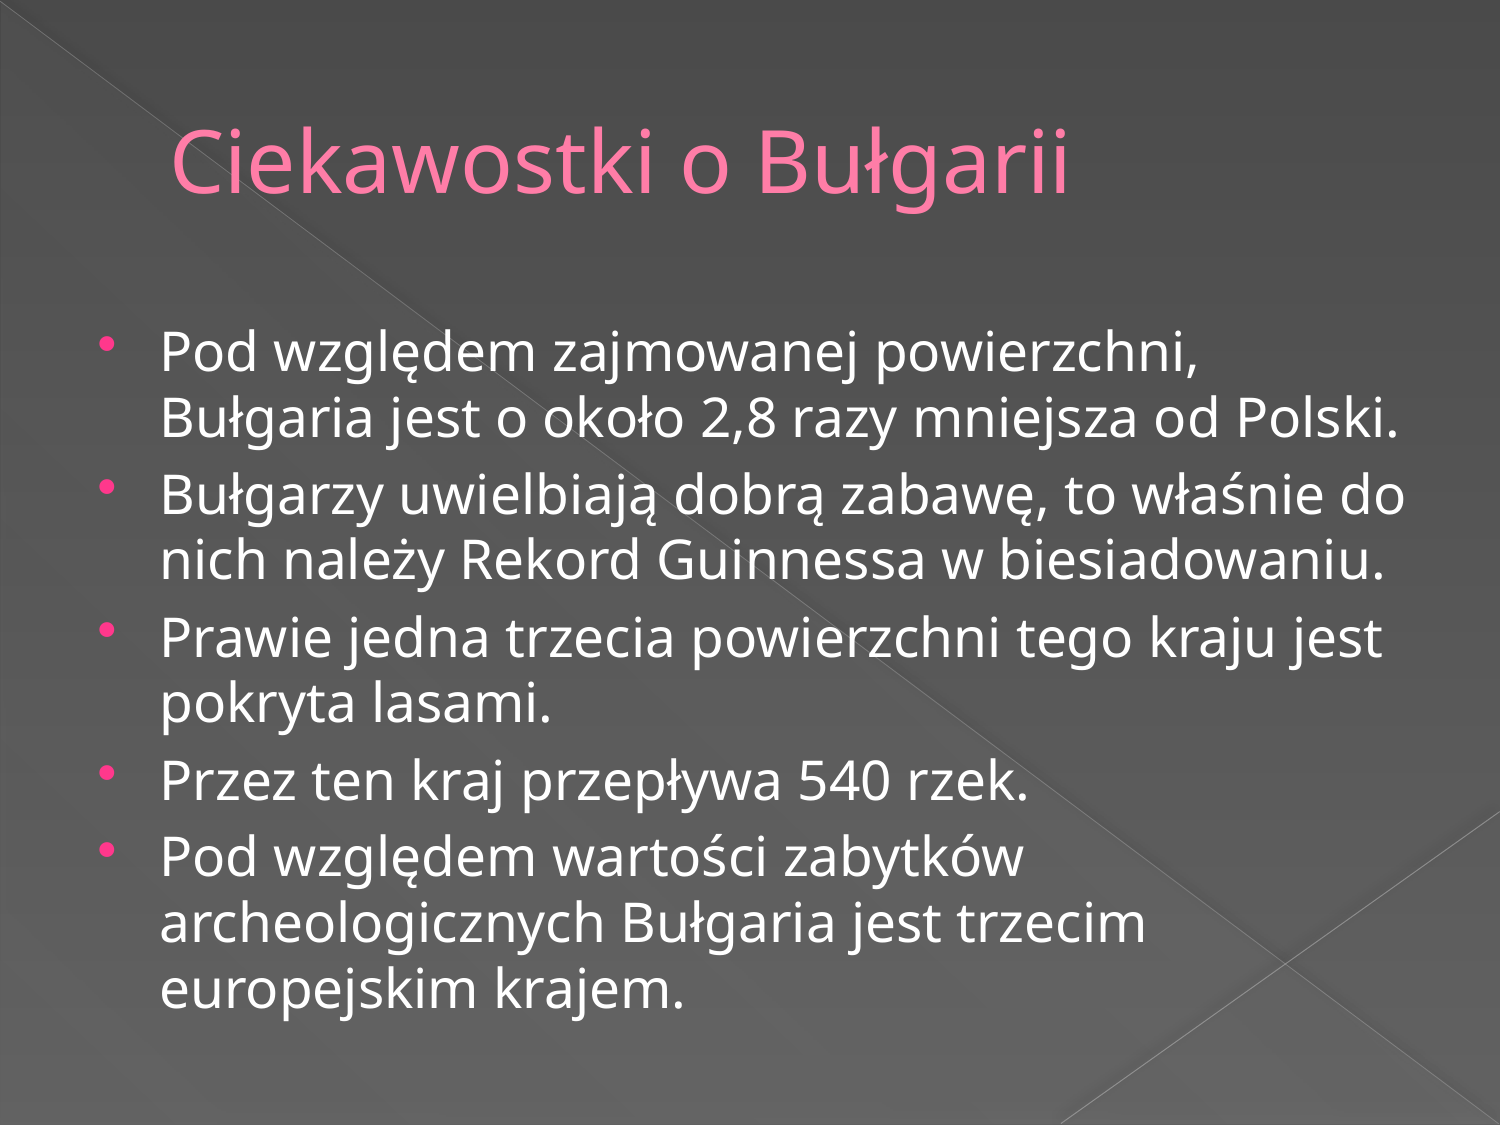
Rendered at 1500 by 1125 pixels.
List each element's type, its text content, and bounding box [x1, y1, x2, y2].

list Pod względem zajmowanej powierzchni, Bułgaria jest o około 2,8 razy mniejsza od Polski. Bułgarzy uwielbiają dobrą zabawę, to właśnie do nich należy Rekord Guinnessa w biesiadowaniu. Prawie jedna trzecia powierzchni tego kraju jest pokryta lasami. Przez ten kraj przepływa 540 rzek. Pod względem wartości zabytków archeologicznych Bułgaria jest trzecim europejskim krajem. [75, 308, 1425, 1059]
title Ciekawostki o Bułgarii [75, 43, 1425, 274]
